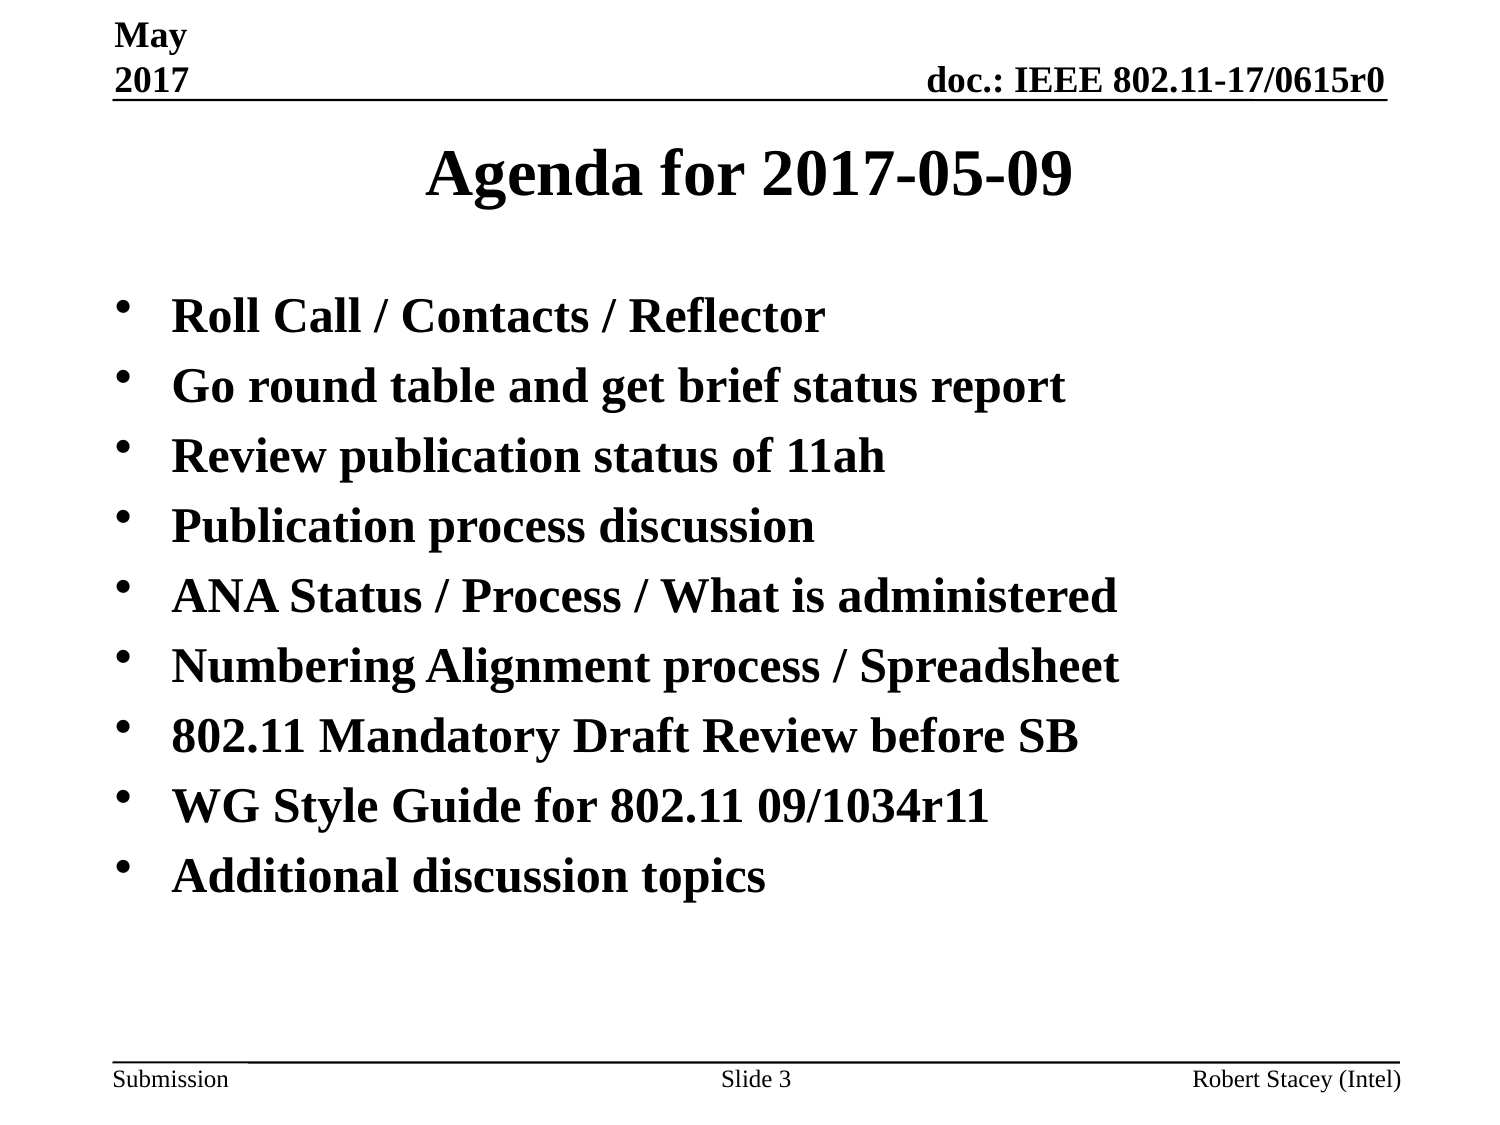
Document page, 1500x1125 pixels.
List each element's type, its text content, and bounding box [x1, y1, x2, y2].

title Agenda for 2017-05-09 [112, 112, 1388, 226]
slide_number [114, 54, 265, 101]
footer Robert Stacey (Intel) [1181, 1061, 1402, 1093]
list Roll Call / Contacts / Reflector Go round table and get brief status report Review publication status of 11ah Publication process discussion ANA Status / Process / What is administered Numbering Alignment process / Spreadsheet 802.11 Mandatory Draft Review before SB WG Style Guide for 802.11 09/1034r11 Additional discussion topics [99, 274, 1376, 988]
slide_number Slide 3 [720, 1061, 792, 1093]
